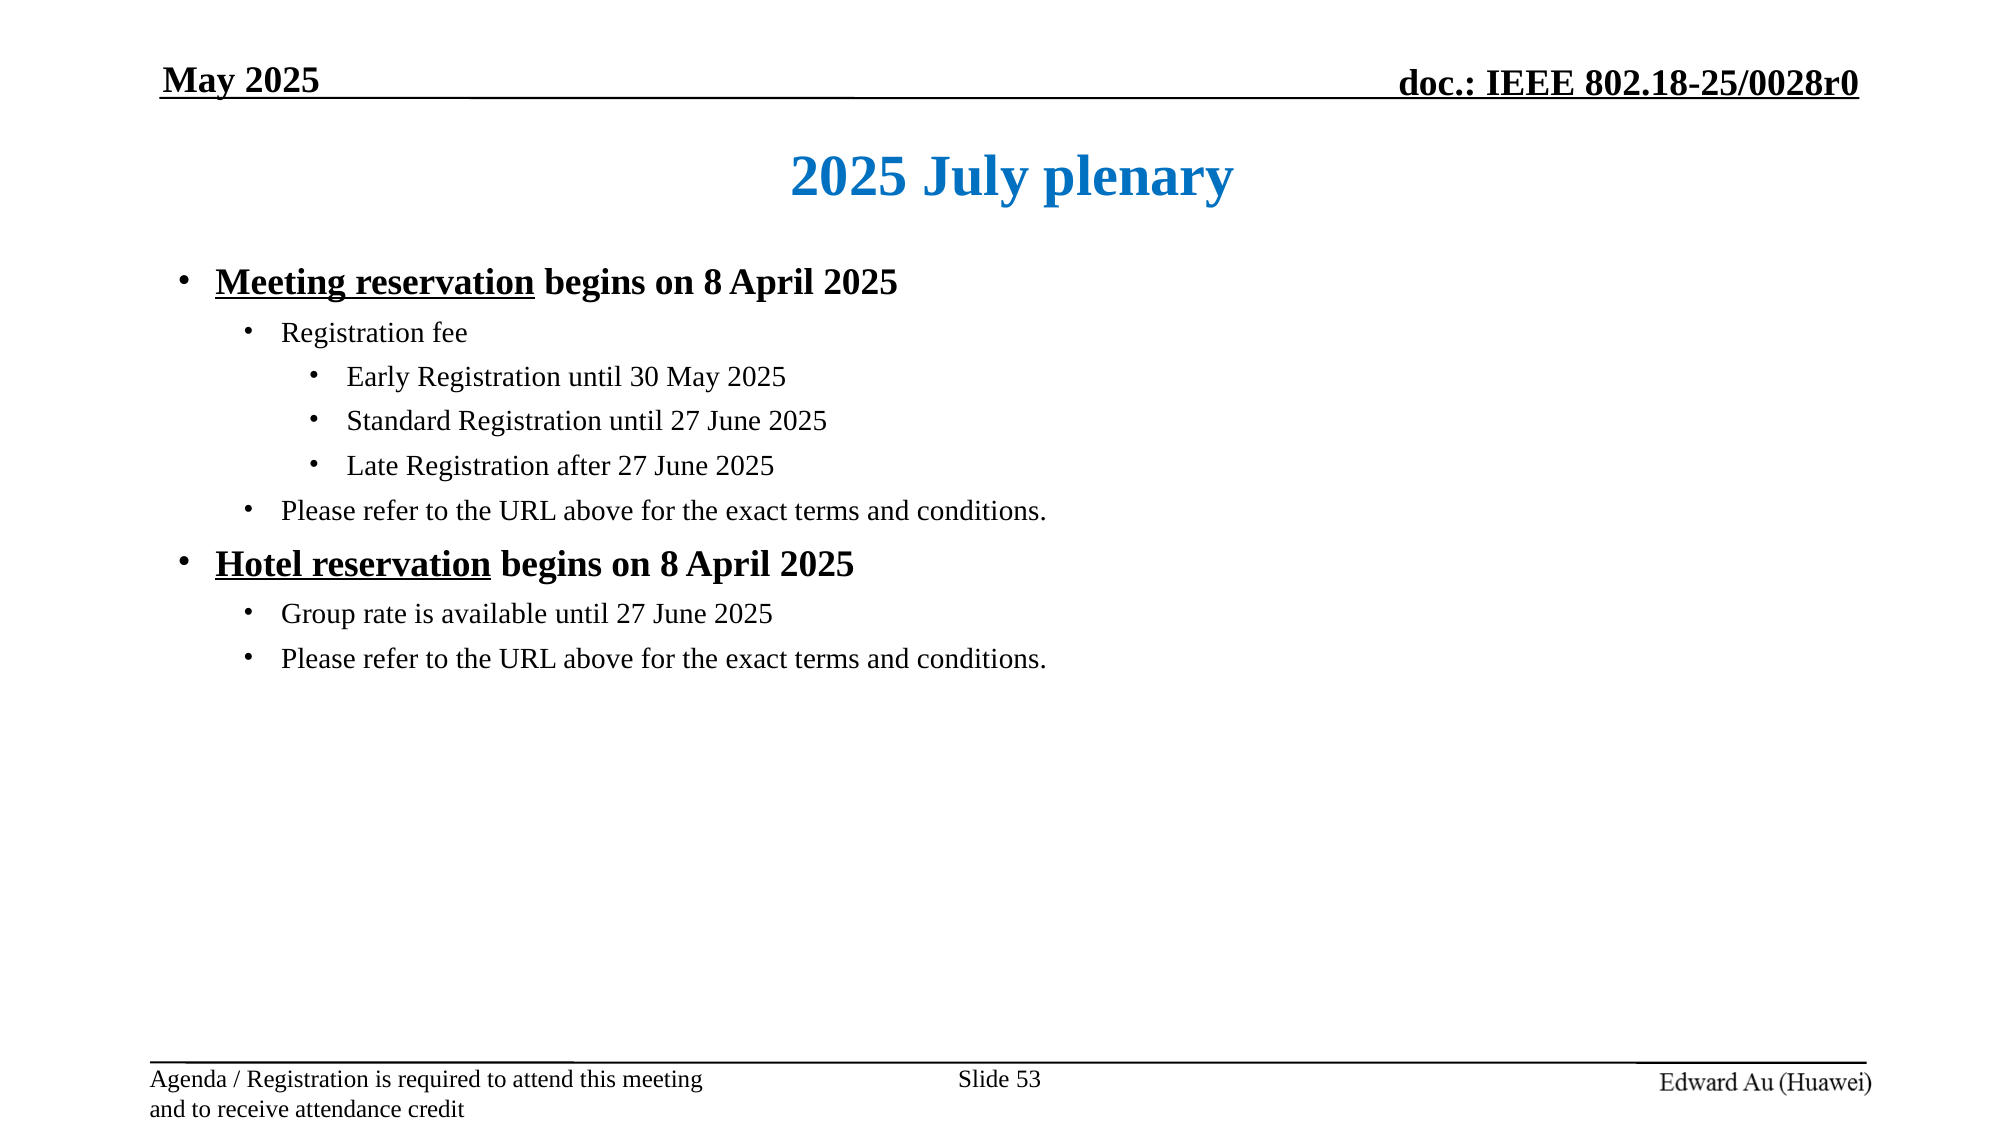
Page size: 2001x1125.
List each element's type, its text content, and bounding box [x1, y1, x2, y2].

title 2025 July plenary [162, 99, 1864, 246]
slide_number Slide 53 [933, 1061, 1067, 1123]
text_box Meeting reservation begins on 8 April 2025 Registration fee Early Registration until 30 May 2025 Standard Registration until 27 June 2025 Late Registration after 27 June 2025 Please refer to the URL above for the exact terms and conditions. Hotel reservation begins on 8 April 2025 Group rate is available until 27 June 2025 Please refer to the URL above for the exact terms and conditions. [162, 249, 2000, 1059]
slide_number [162, 54, 663, 101]
picture [1174, 1058, 1887, 1113]
